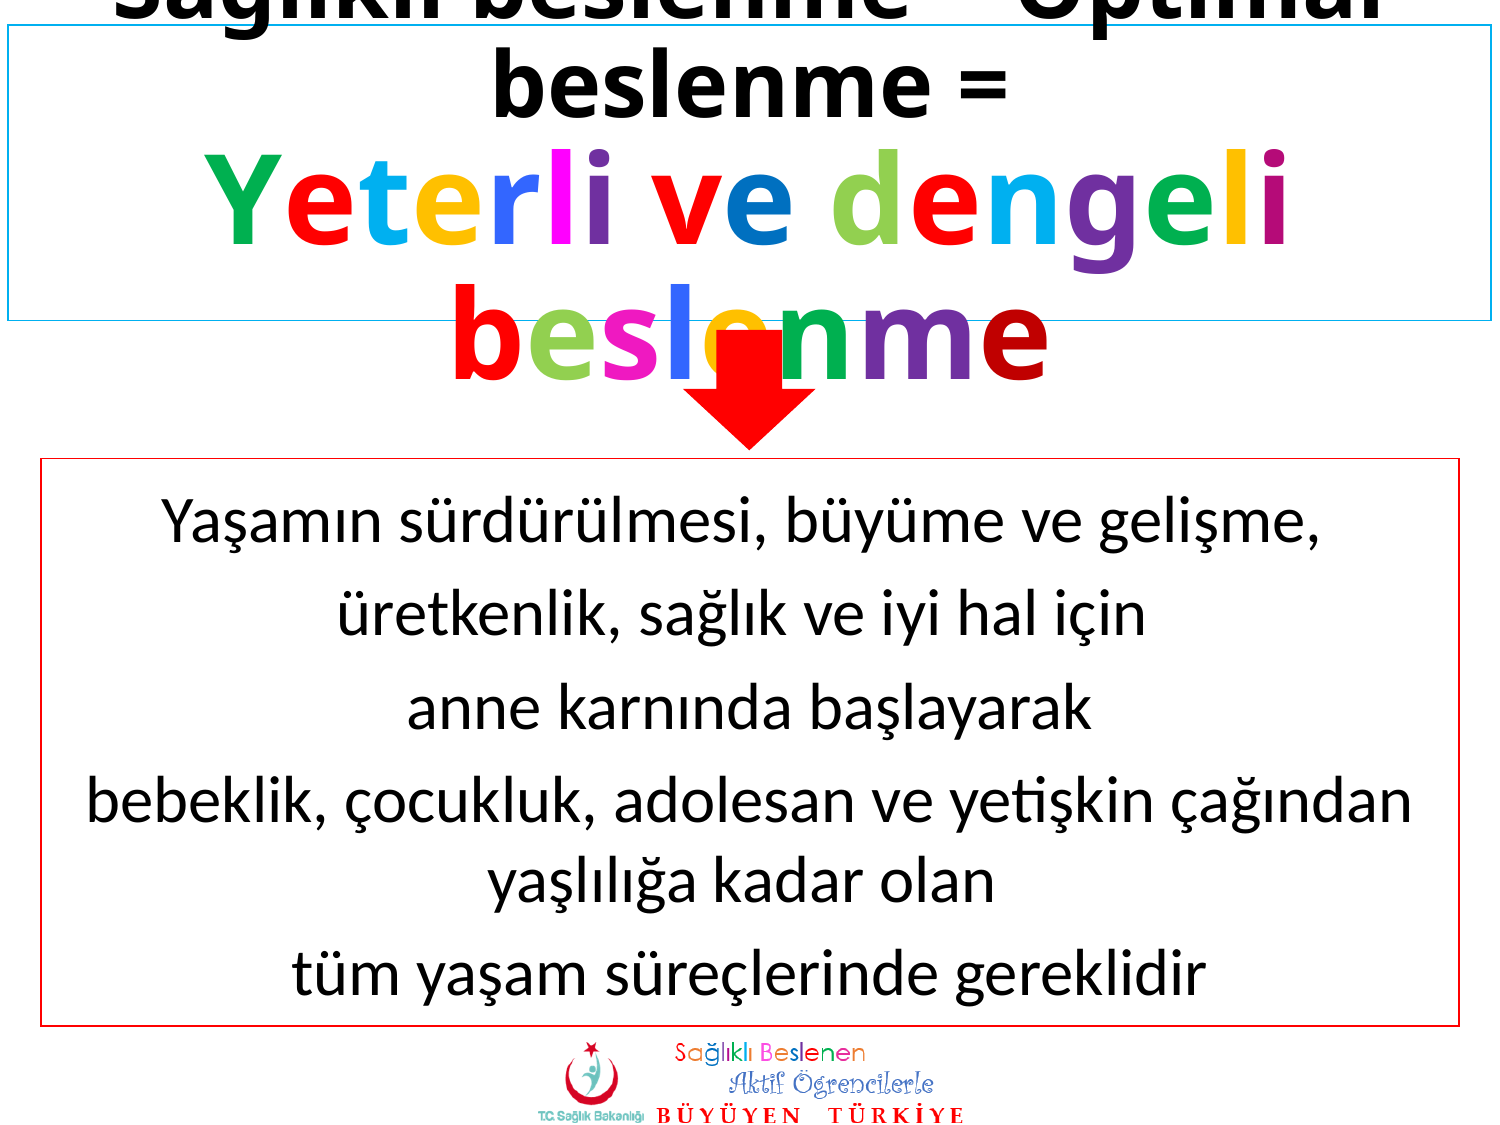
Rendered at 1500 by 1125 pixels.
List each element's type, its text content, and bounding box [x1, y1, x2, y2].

picture [537, 1039, 963, 1123]
text_box [682, 329, 816, 451]
text_box Sağlıklı beslenme = Optimal beslenme = Yeterli ve dengeli beslenme [8, 25, 1492, 321]
text_box Yaşamın sürdürülmesi, büyüme ve gelişme, üretkenlik, sağlık ve iyi hal için anne karnında başlayarak bebeklik, çocukluk, adolesan ve yetişkin çağından yaşlılığa kadar olan tüm yaşam süreçlerinde gereklidir [41, 458, 1459, 1027]
